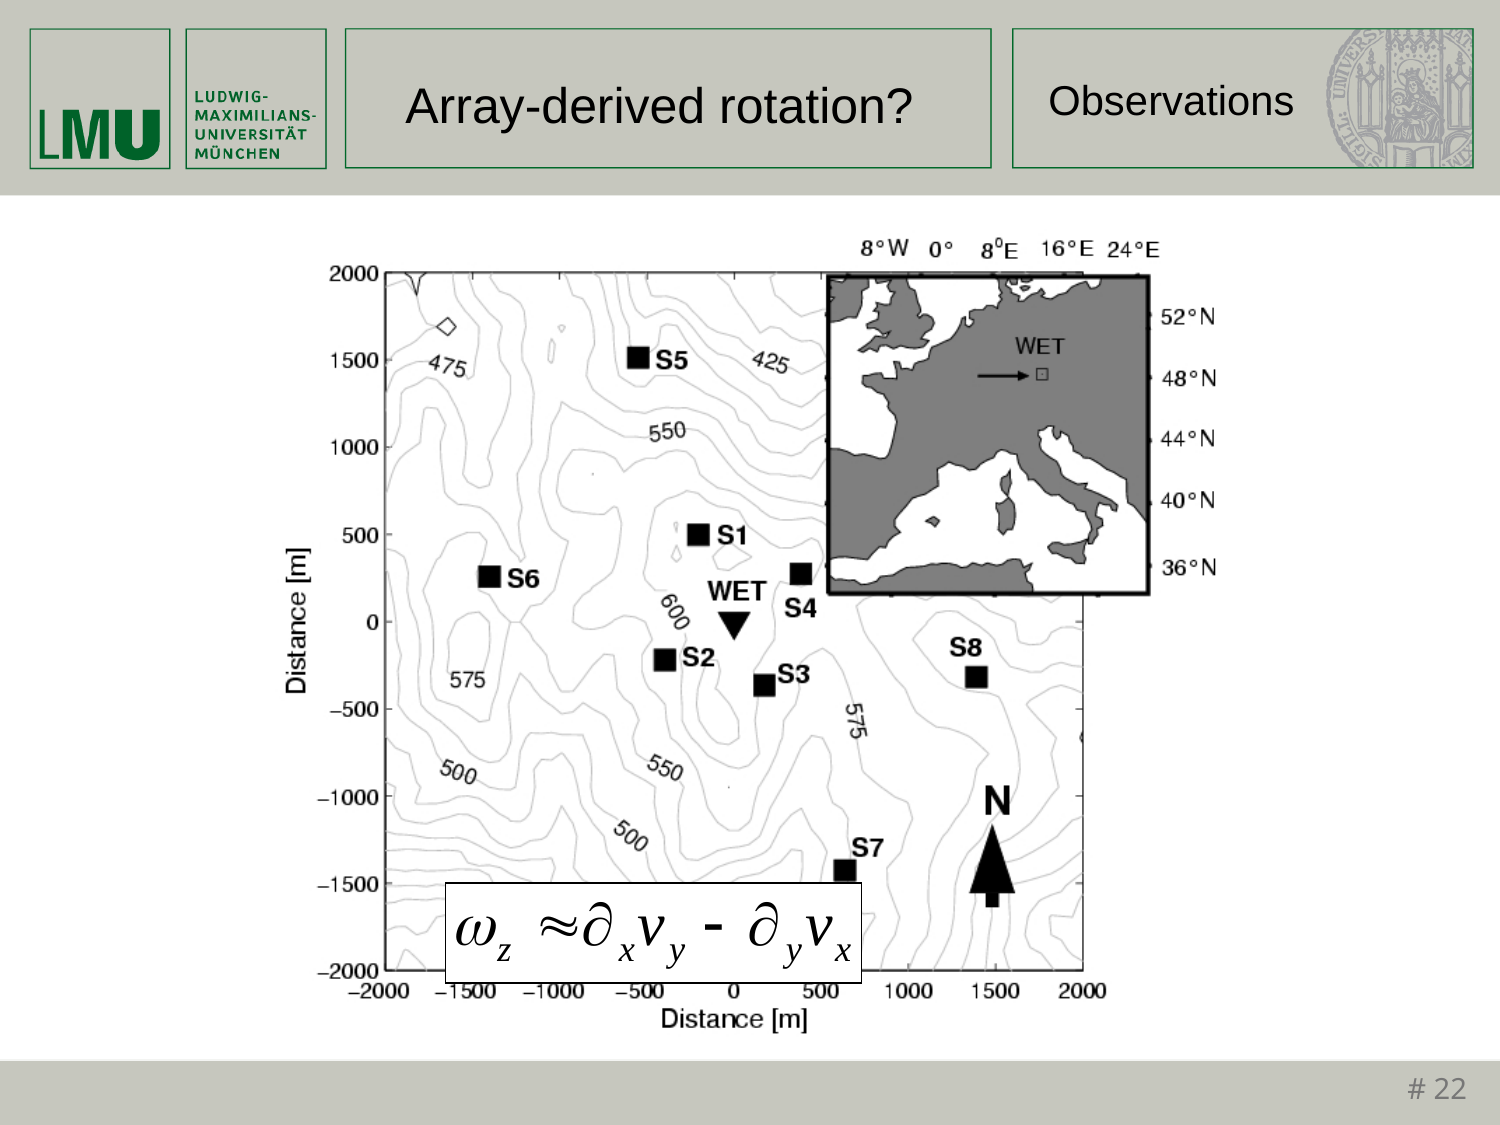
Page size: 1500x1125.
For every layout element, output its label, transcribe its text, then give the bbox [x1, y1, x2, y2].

slide_number # 22 [1352, 1062, 1483, 1115]
title Array-derived rotation? [336, 66, 983, 142]
picture [0, 1059, 1500, 1125]
text_box Observations [1033, 66, 1412, 132]
picture [265, 207, 1235, 1049]
picture [0, 0, 1500, 196]
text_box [446, 883, 861, 983]
text_box [0, 196, 1500, 1059]
